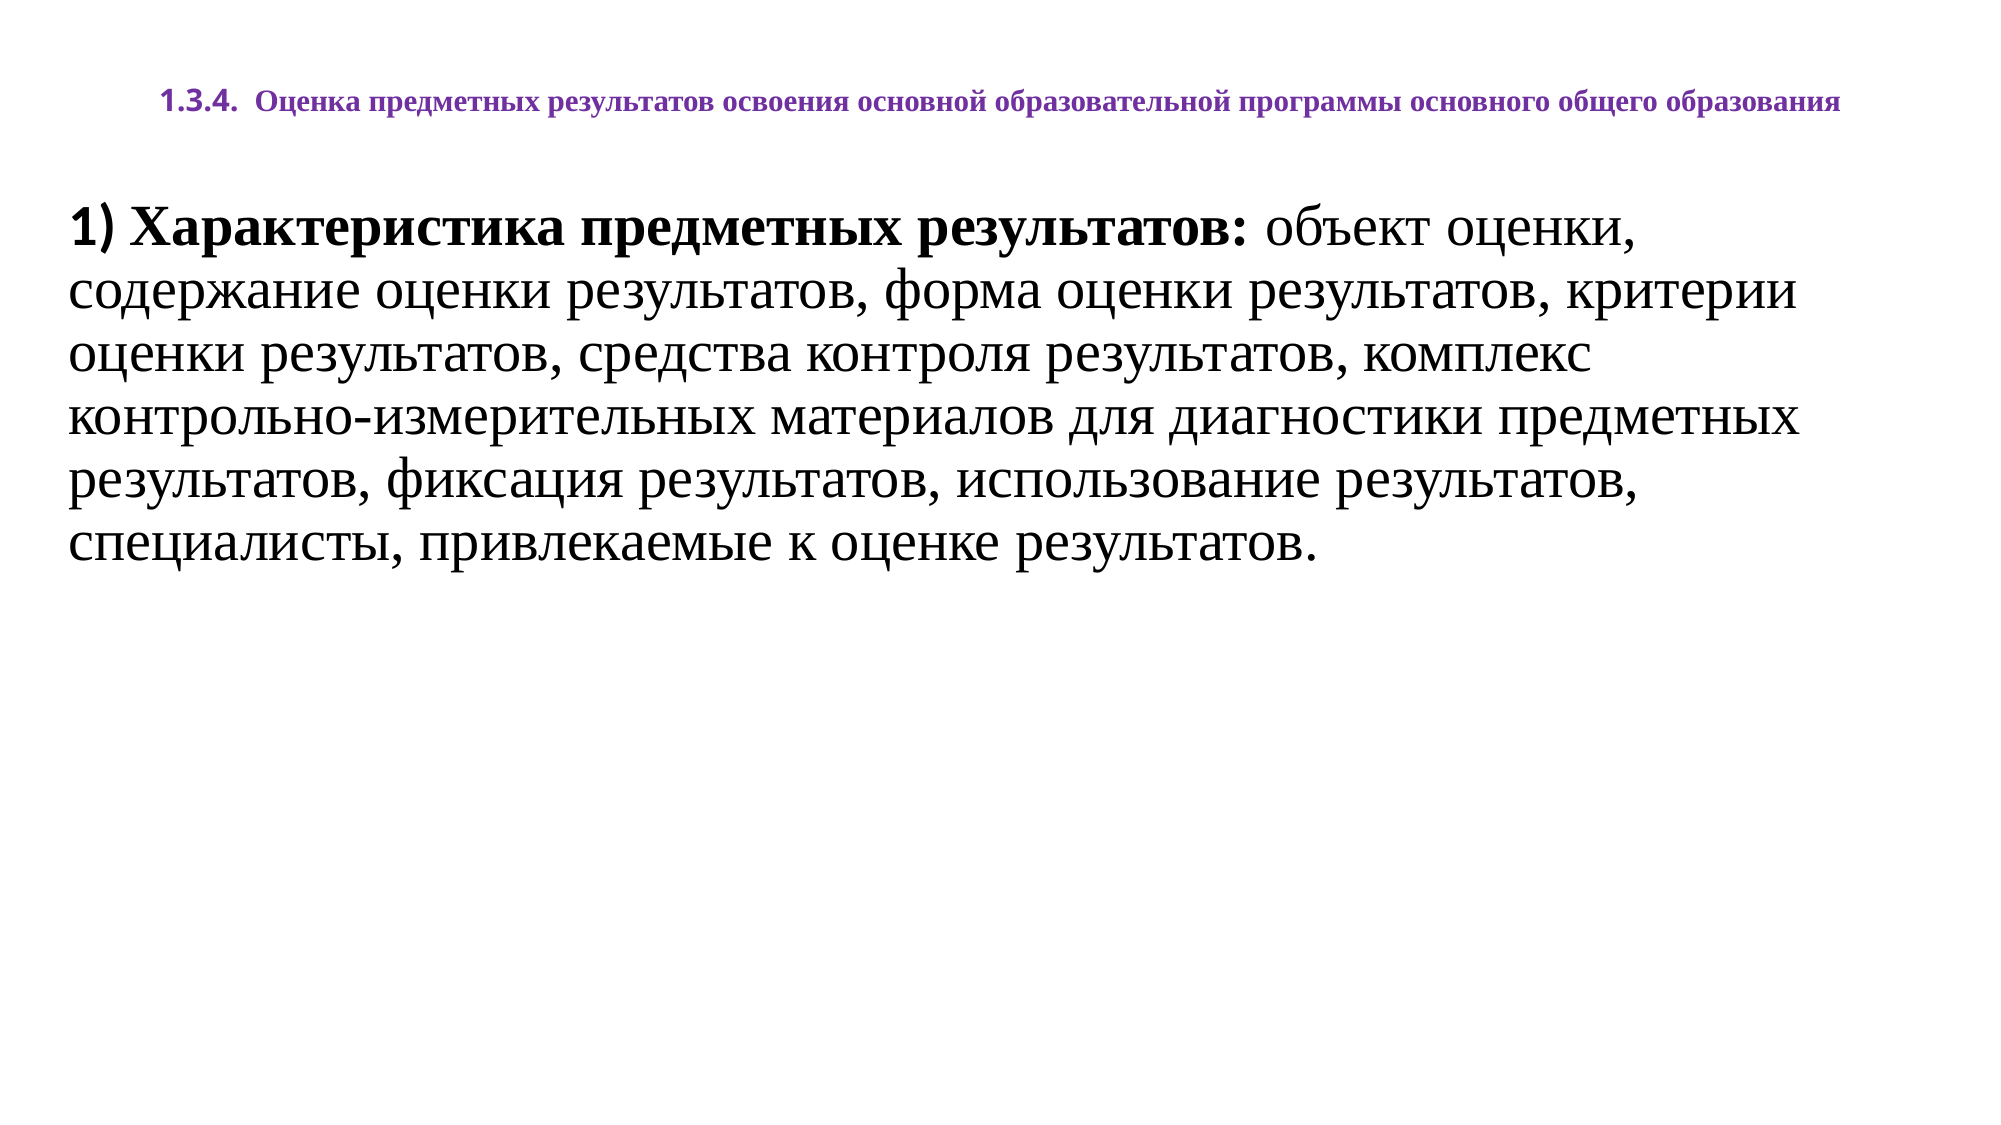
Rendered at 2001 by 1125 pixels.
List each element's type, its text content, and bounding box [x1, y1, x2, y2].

title 1.3.4. Оценка предметных результатов освоения основной образовательной программы основного общего образования [137, 59, 1863, 188]
list 1) Характеристика предметных результатов: объект оценки, содержание оценки результатов, форма оценки результатов, критерии оценки результатов, средства контроля результатов, комплекс контрольно-измерительных материалов для диагностики предметных результатов, фиксация результатов, использование результатов, специалисты, привлекаемые к оценке результатов. [53, 188, 1863, 1014]
